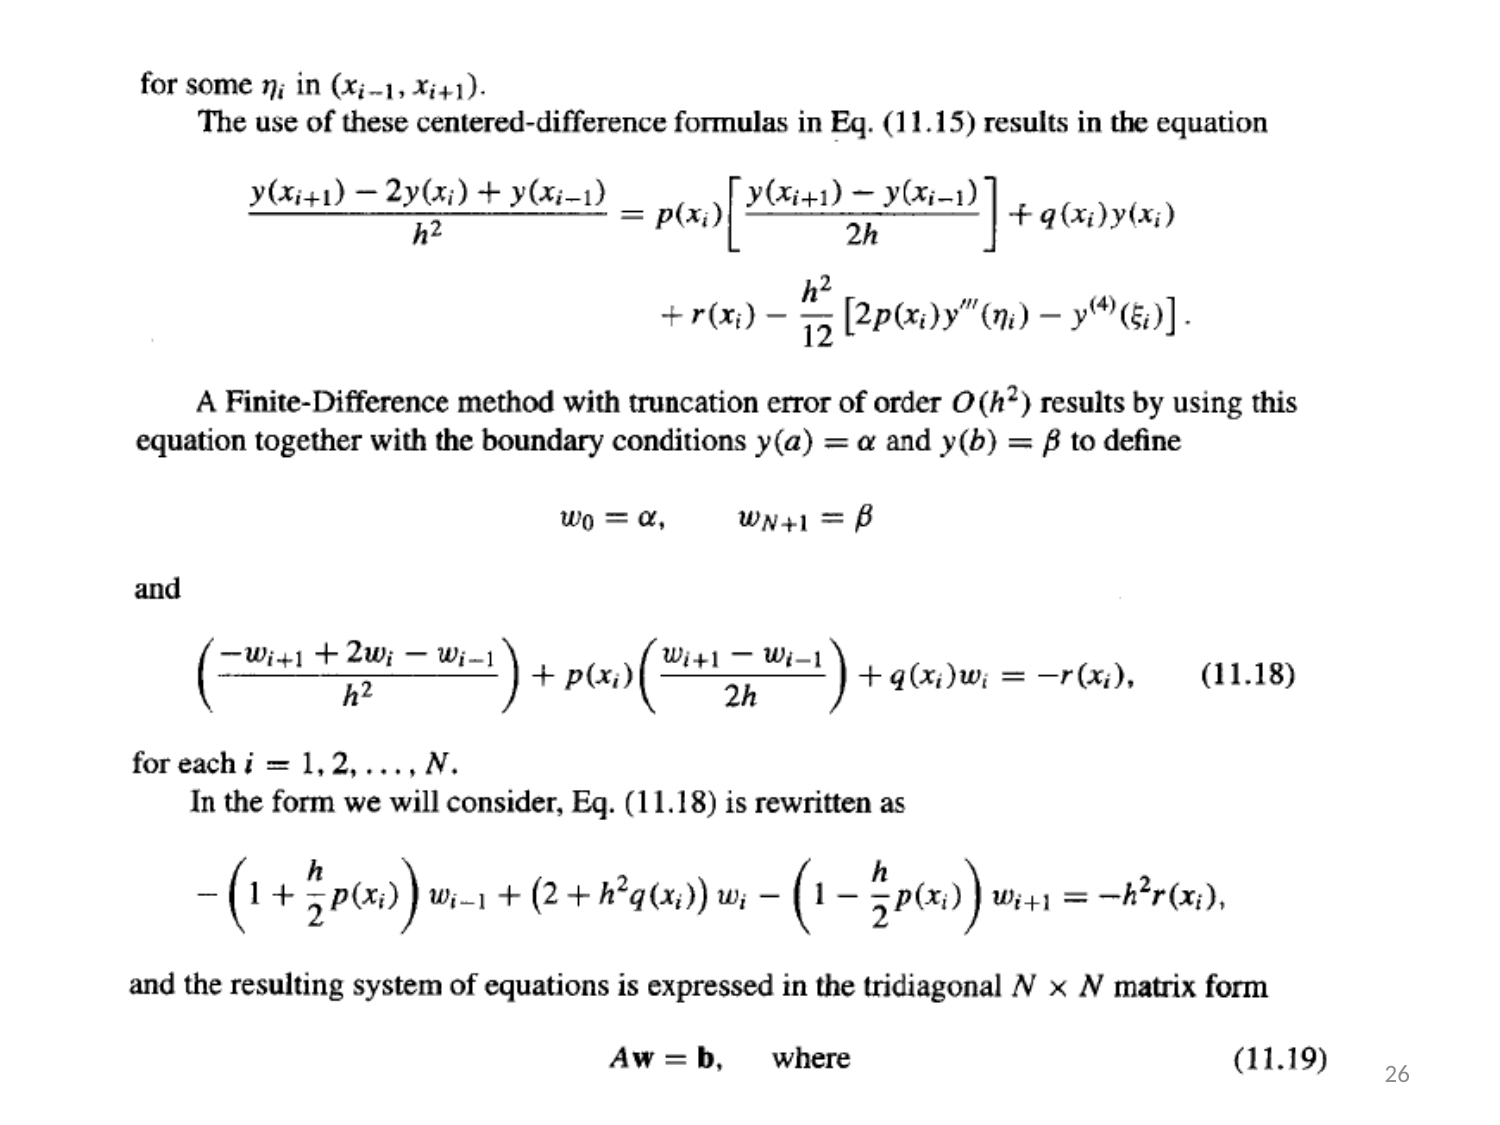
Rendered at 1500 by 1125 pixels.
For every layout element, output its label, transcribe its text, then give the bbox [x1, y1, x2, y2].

slide_number 26 [1074, 1042, 1425, 1103]
picture [76, 54, 1344, 1084]
